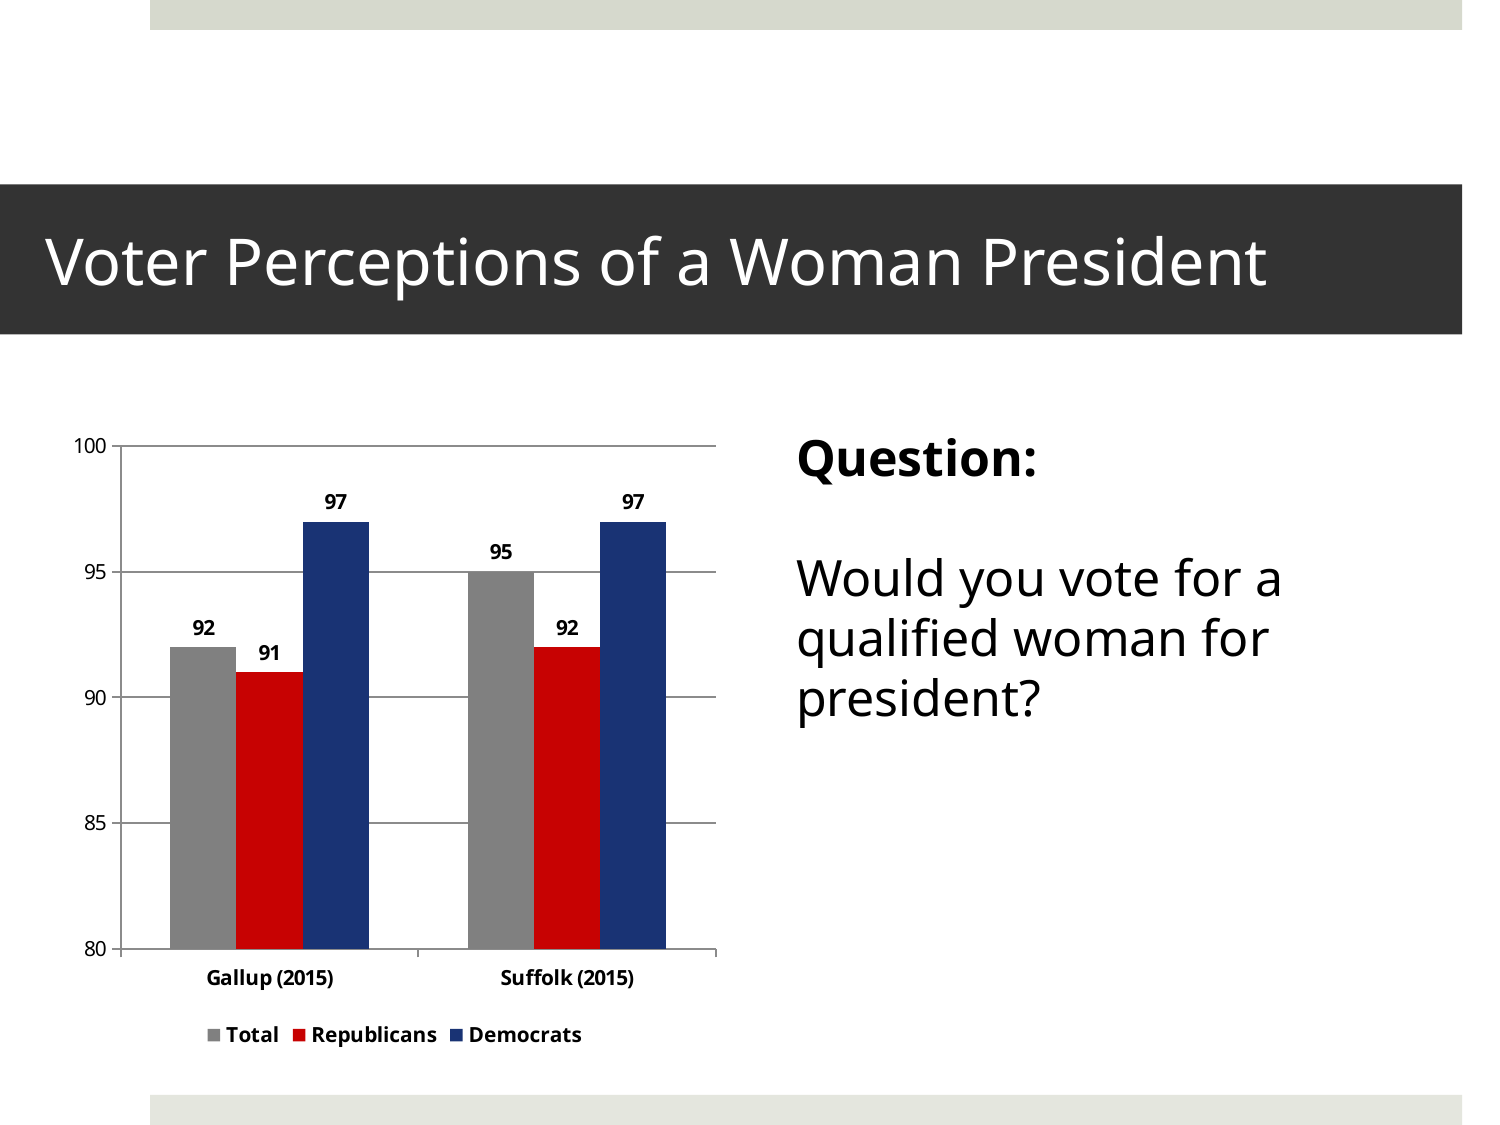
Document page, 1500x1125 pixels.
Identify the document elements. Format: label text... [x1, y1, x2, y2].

text_box Question: Would you vote for a qualified woman for president? [781, 419, 1441, 735]
title Voter Perceptions of a Woman President [0, 184, 1463, 335]
chart [59, 418, 730, 1056]
